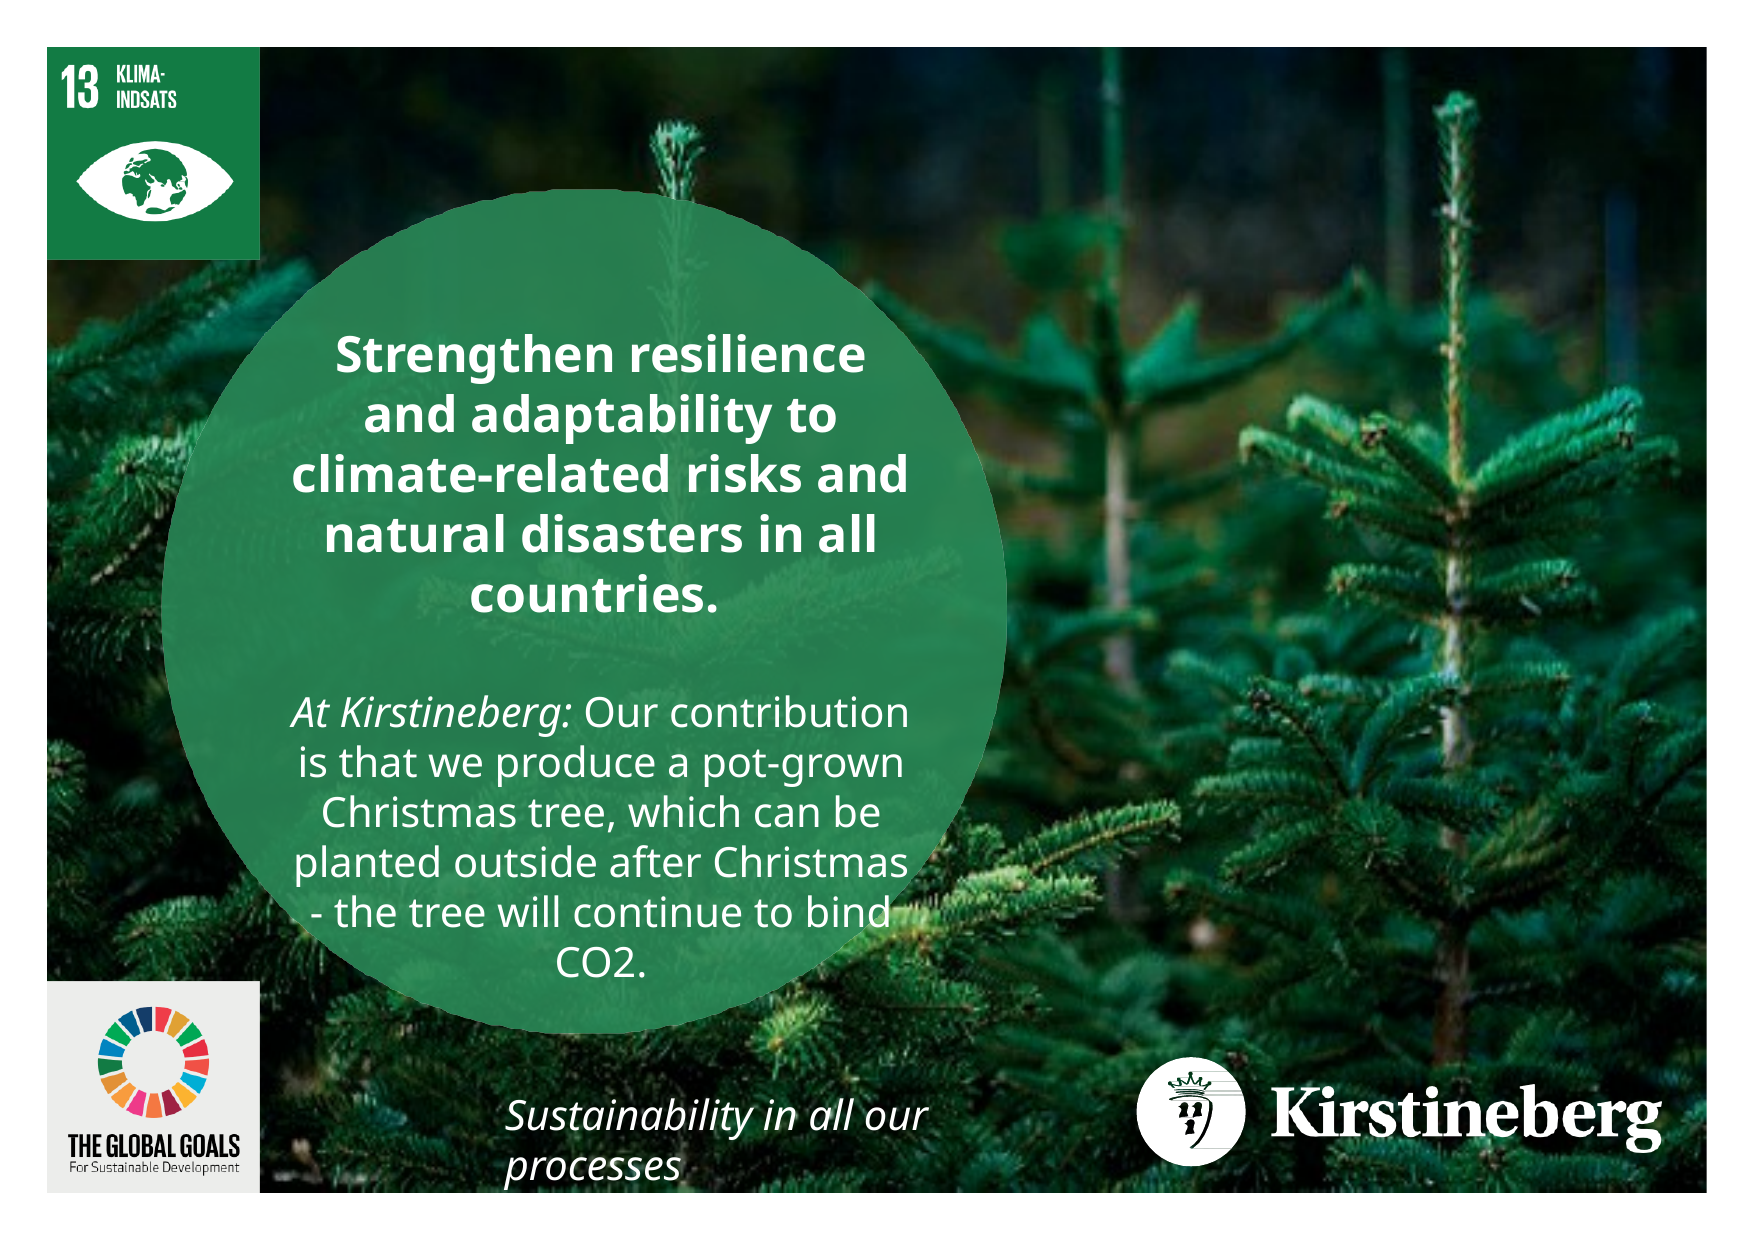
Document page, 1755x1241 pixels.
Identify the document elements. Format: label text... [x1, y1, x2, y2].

text_box [47, 47, 1007, 1193]
text_box [1136, 1057, 1246, 1167]
picture [1007, 47, 1707, 1193]
text_box Sustainability in all our processes [502, 1086, 1100, 1190]
text_box [1271, 1084, 1662, 1153]
text_box Strengthen resilience and adaptability to climate-related risks and natural disasters in all countries. At Kirstineberg: Our contribution is that we produce a pot-grown Christmas tree, which can be planted outside after Christmas - the tree will continue to bind CO2. [289, 320, 912, 1039]
